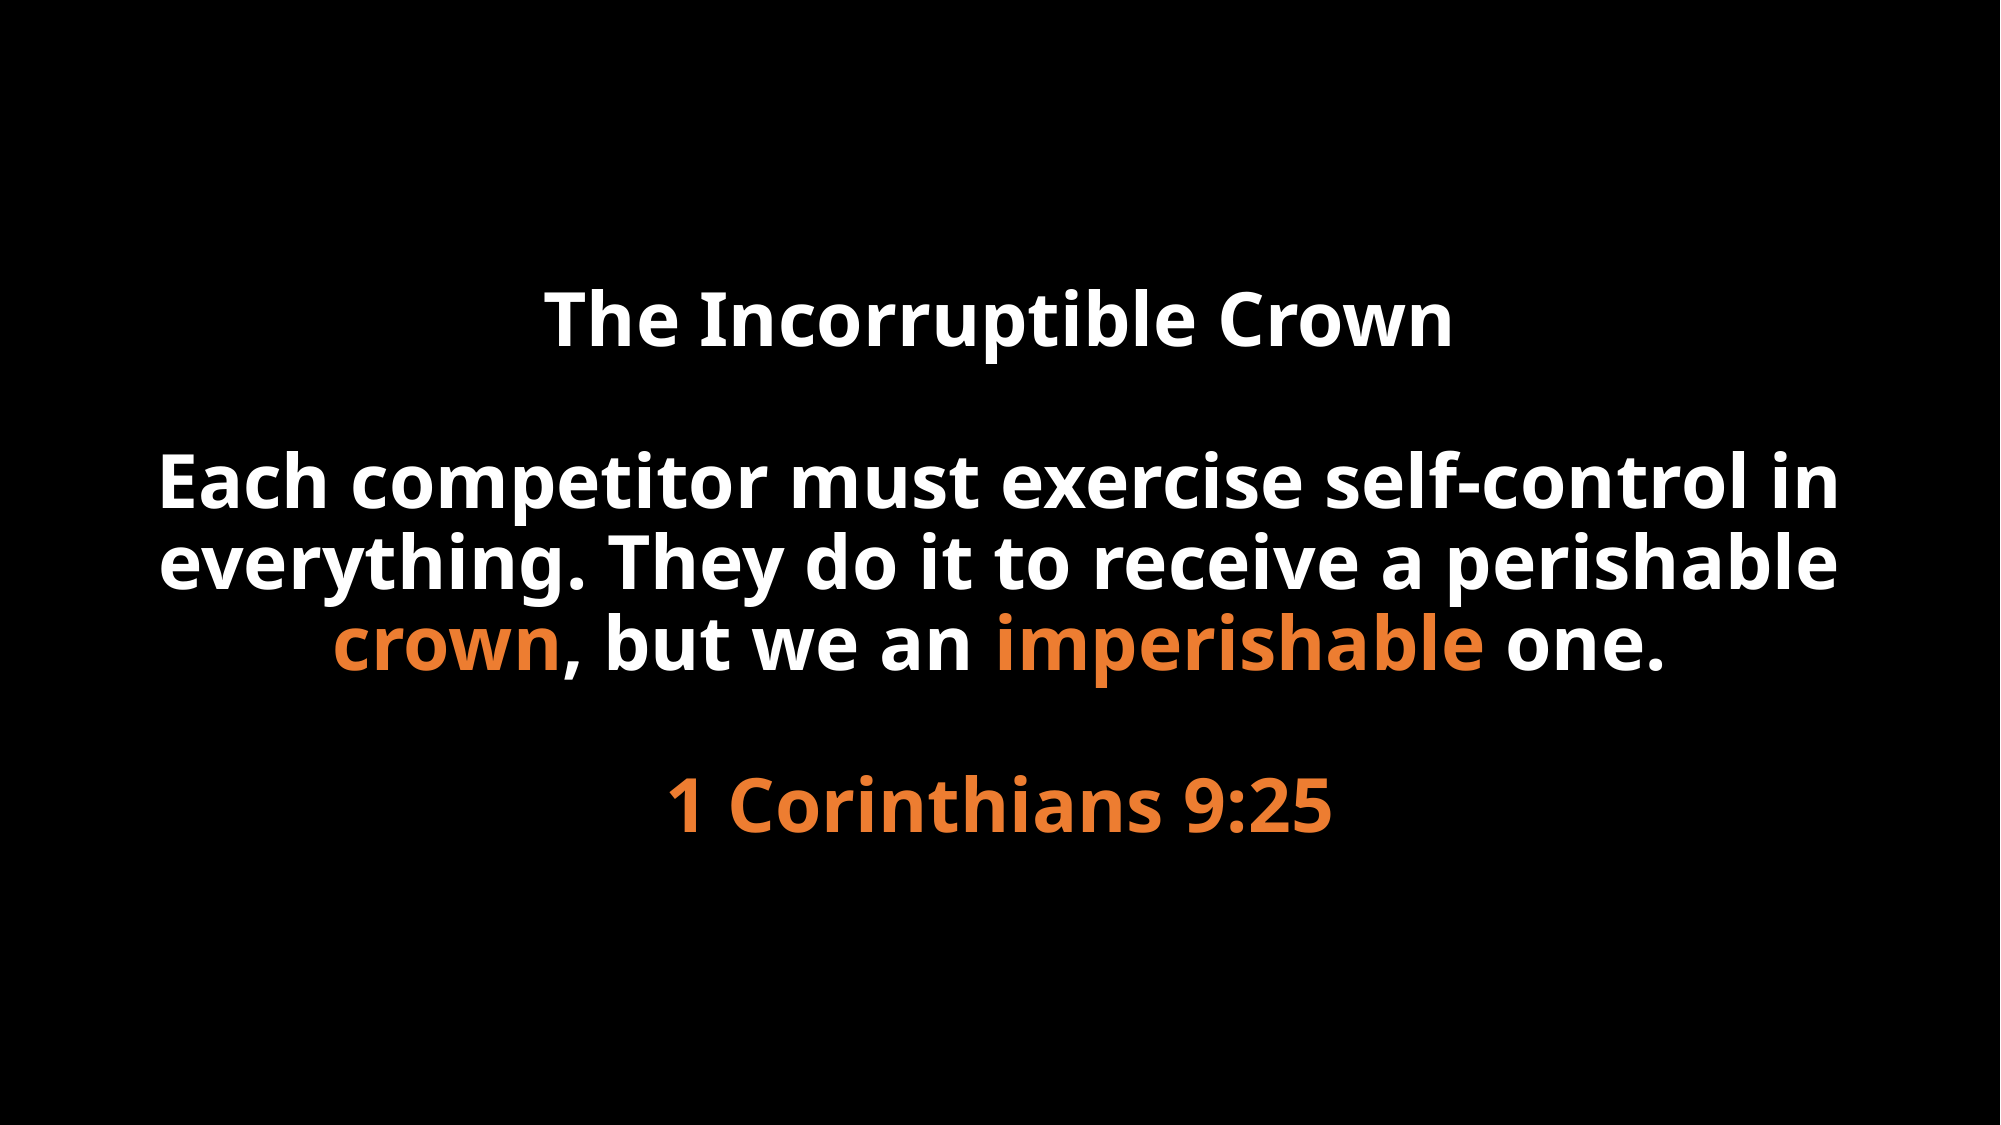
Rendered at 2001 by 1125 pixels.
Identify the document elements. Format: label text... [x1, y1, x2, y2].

title The Incorruptible Crown Each competitor must exercise self-control in everything. They do it to receive a perishable crown, but we an imperishable one. 1 Corinthians 9:25 [137, 36, 1863, 1094]
